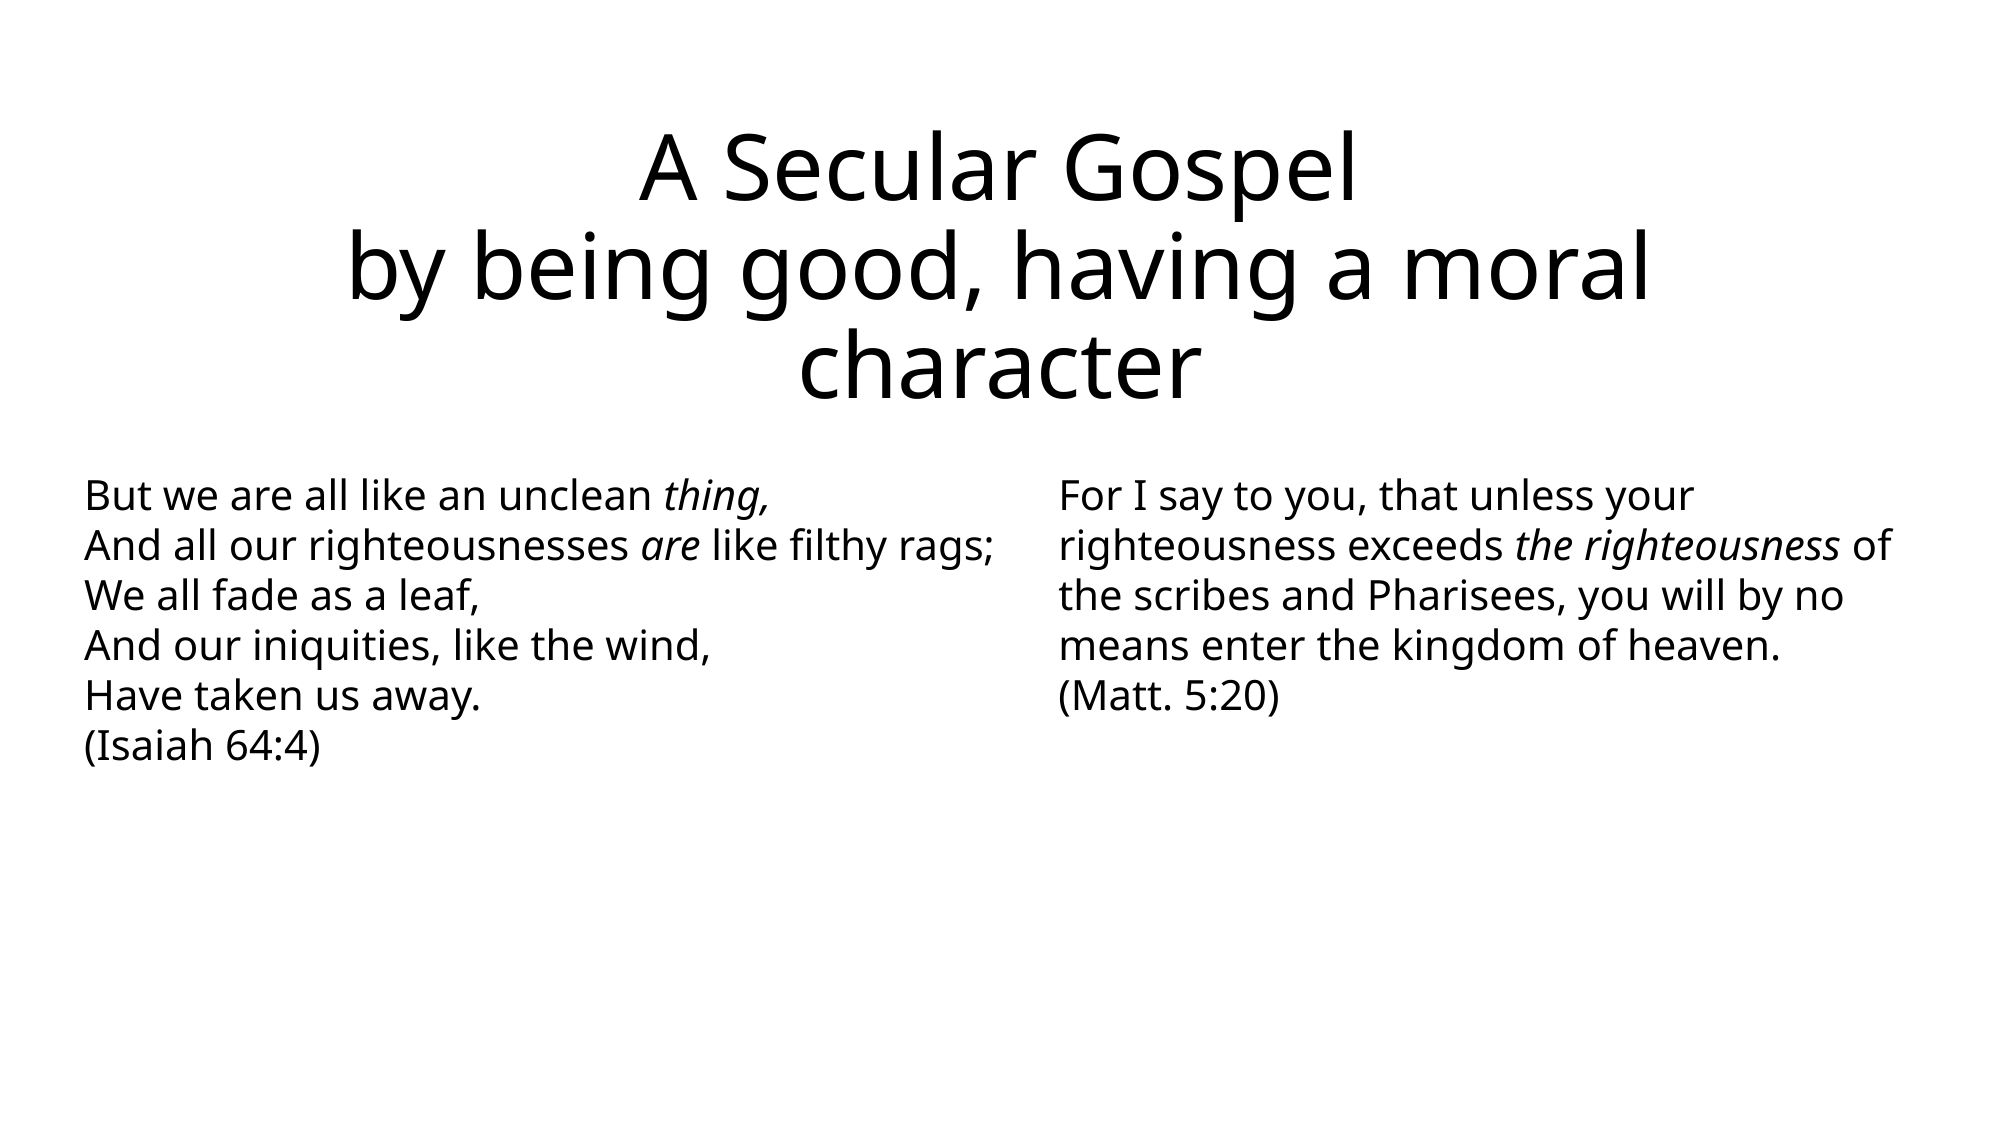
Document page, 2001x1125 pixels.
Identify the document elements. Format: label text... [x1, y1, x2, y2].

text_box But we are all like an unclean thing, And all our righteousnesses are like filthy rags; We all fade as a leaf, And our iniquities, like the wind, Have taken us away. (Isaiah 64:4) [69, 461, 1070, 777]
text_box A Secular Gospel by being good, having a moral character [137, 114, 1863, 399]
text_box For I say to you, that unless your righteousness exceeds the righteousness of the scribes and Pharisees, you will by no means enter the kingdom of heaven. (Matt. 5:20) [1043, 461, 1931, 727]
